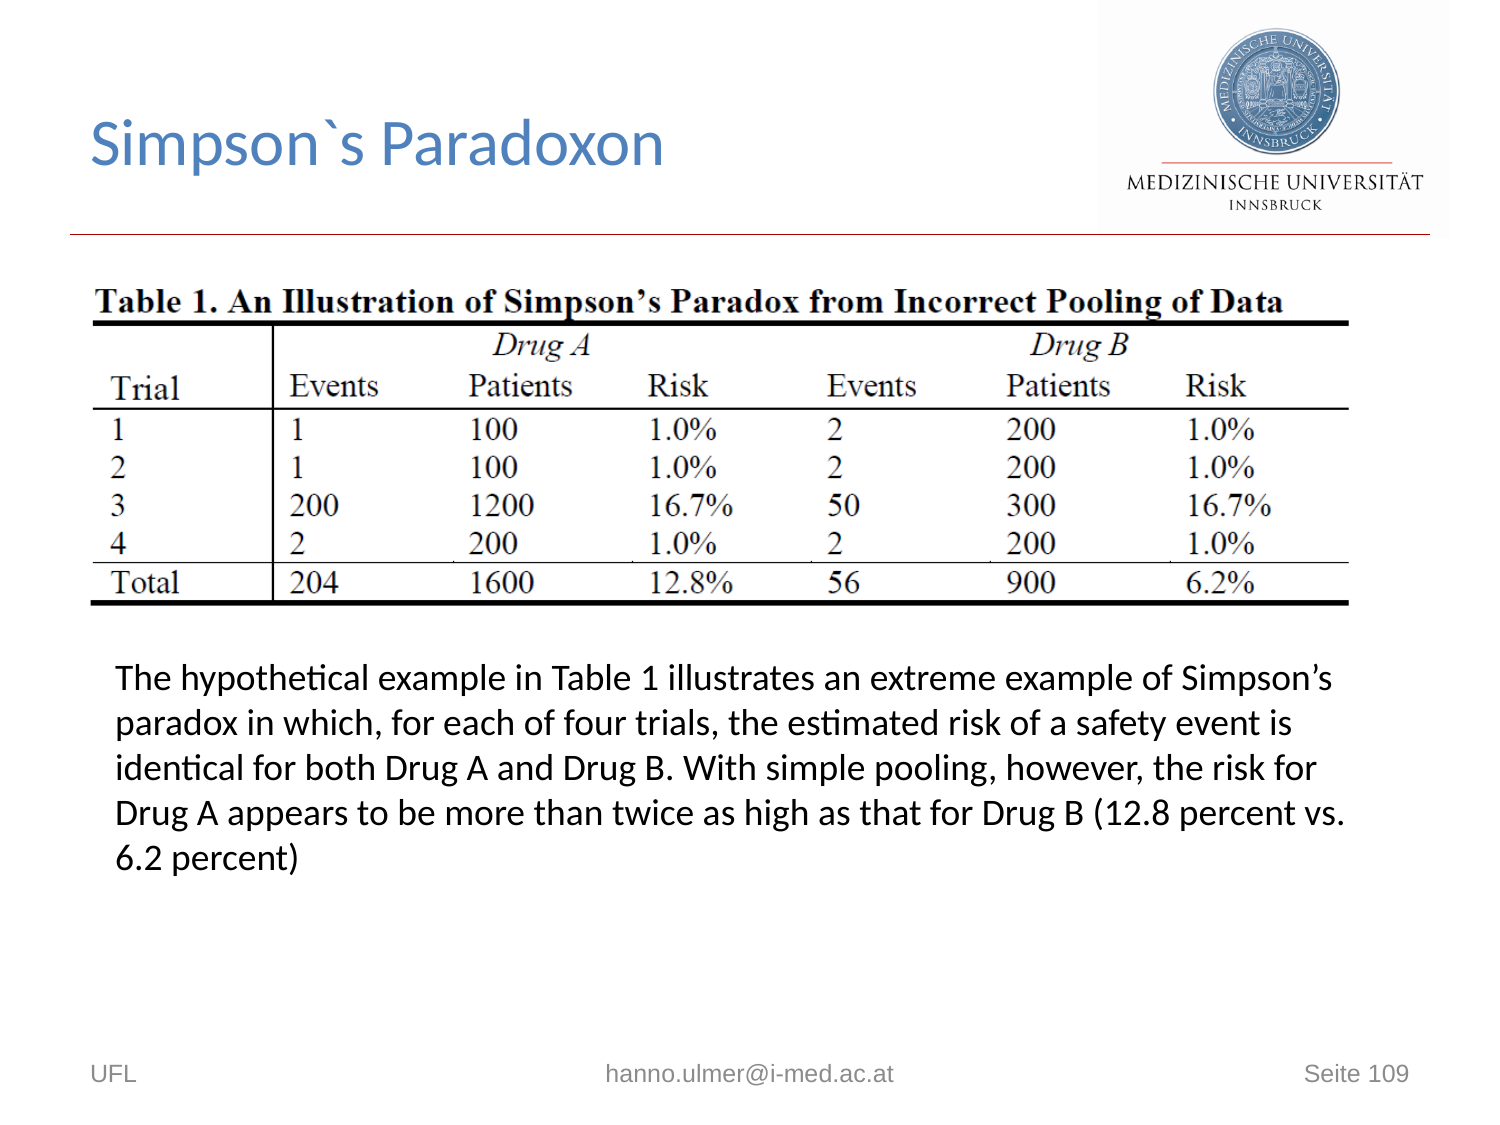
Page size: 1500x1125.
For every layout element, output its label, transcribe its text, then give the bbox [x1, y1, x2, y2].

picture [1098, 0, 1450, 238]
slide_number Seite 109 [1074, 1042, 1425, 1103]
text_box The hypothetical example in Table 1 illustrates an extreme example of Simpson’s paradox in which, for each of four trials, the estimated risk of a safety event is identical for both Drug A and Drug B. With simple pooling, however, the risk for Drug A appears to be more than twice as high as that for Drug B (12.8 percent vs. 6.2 percent) [100, 645, 1388, 886]
footer hanno.ulmer@i-med.ac.at [512, 1042, 988, 1103]
slide_number UFL [75, 1042, 425, 1103]
title Simpson`s Paradoxon [75, 45, 1090, 233]
picture [84, 269, 1360, 619]
